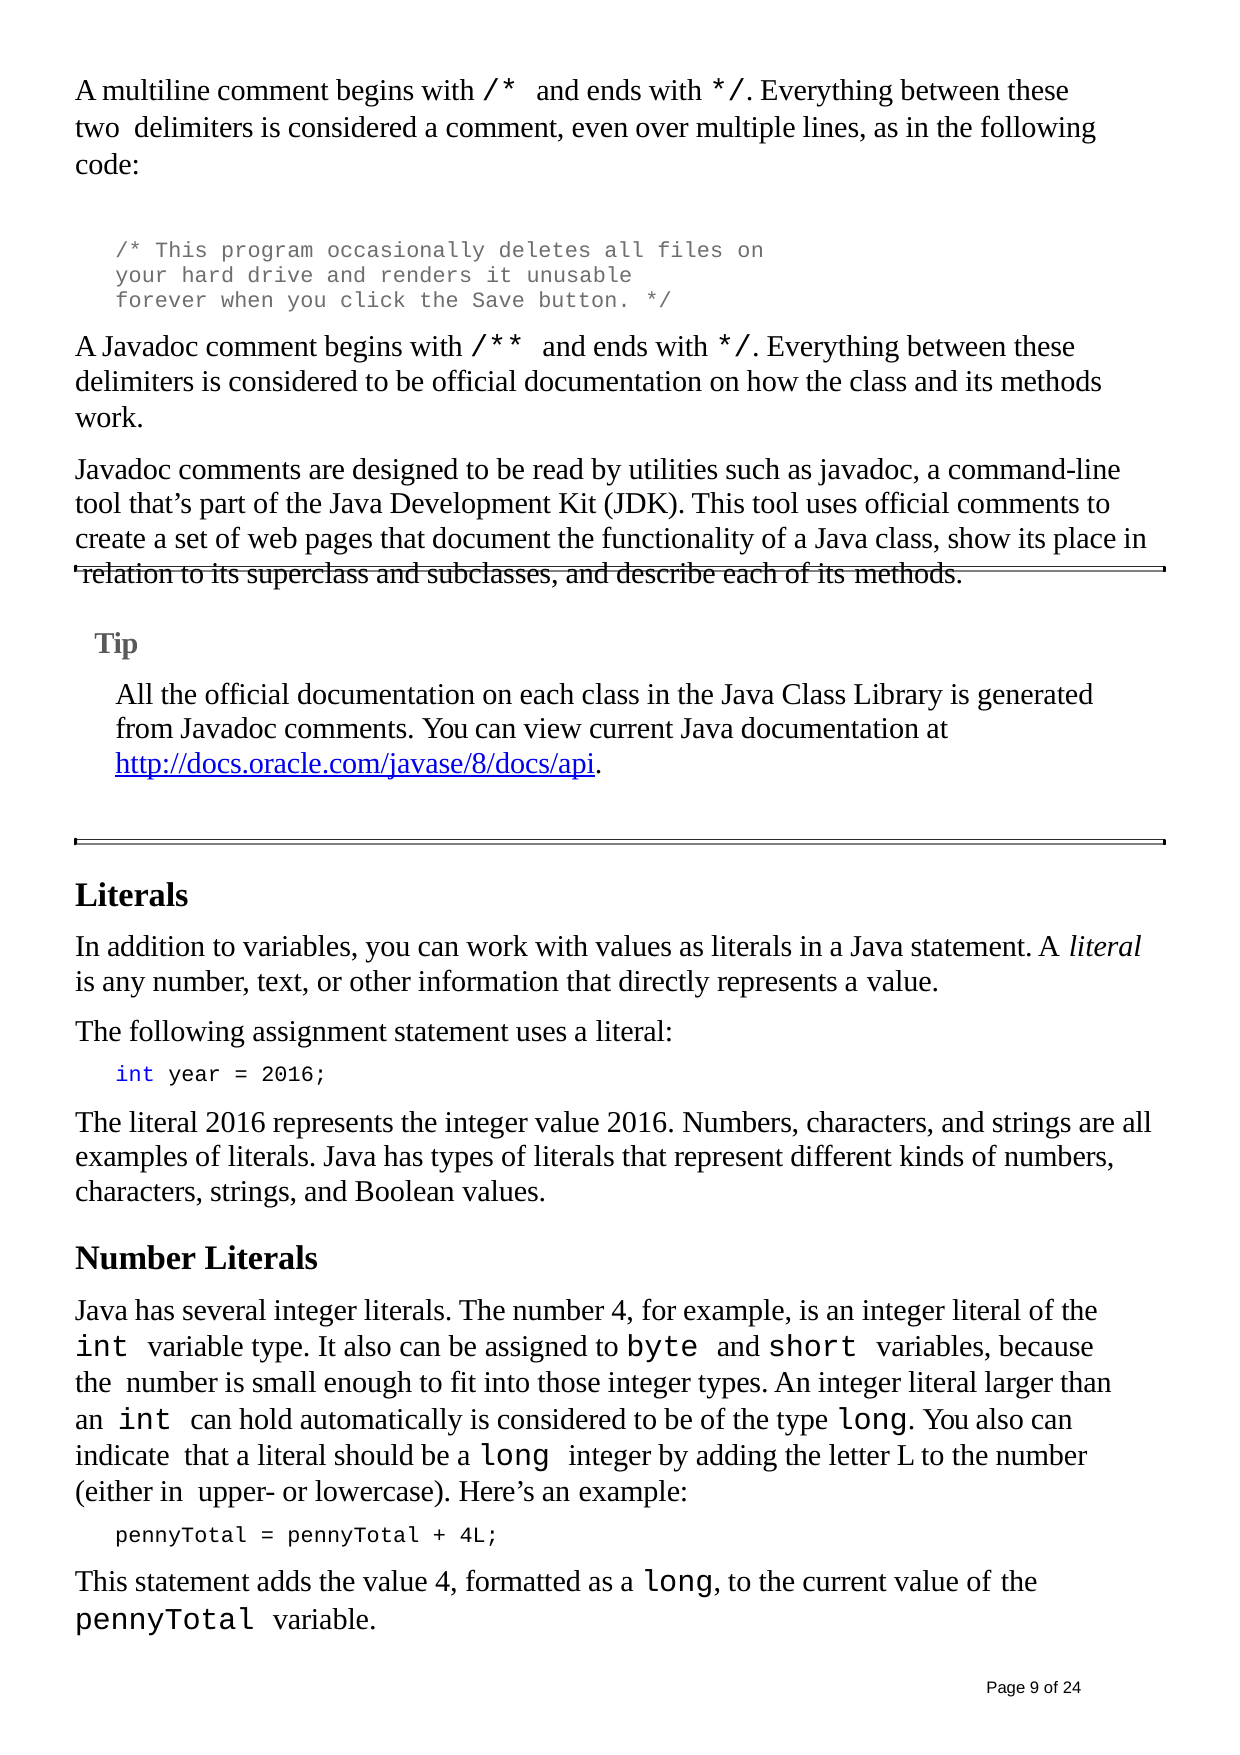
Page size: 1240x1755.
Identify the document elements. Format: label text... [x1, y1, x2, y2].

slide_number Page 10 of 24 [984, 1676, 1093, 1755]
text_box A multiline comment begins with /* and ends with */. Everything between these two delimiters is considered a comment, even over multiple lines, as in the following code: /* This program occasionally deletes all files on your hard drive and renders it unusable forever when you click the Save button. */ A Javadoc comment begins with /** and ends with */. Everything between these delimiters is considered to be official documentation on how the class and its methods work. Javadoc comments are designed to be read by utilities such as javadoc, a command-line tool that’s part of the Java Development Kit (JDK). This tool uses official comments to create a set of web pages that document the functionality of a Java class, show its place in relation to its superclass and subclasses, and describe each of its methods. Tip All the official documentation on each class in the Java Class Library is generated from Javadoc comments. You can view current Java documentation at http://docs.oracle.com/javase/8/docs/api. [72, 68, 1155, 780]
text_box Literals In addition to variables, you can work with values as literals in a Java statement. A literal is any number, text, or other information that directly represents a value. The following assignment statement uses a literal: int year = 2016; The literal 2016 represents the integer value 2016. Numbers, characters, and strings are all examples of literals. Java has types of literals that represent different kinds of numbers, characters, strings, and Boolean values. Number Literals Java has several integer literals. The number 4, for example, is an integer literal of the int variable type. It also can be assigned to byte and short variables, because the number is small enough to fit into those integer types. An integer literal larger than an int can hold automatically is considered to be of the type long. You also can indicate that a literal should be a long integer by adding the letter L to the number (either in upper- or lowercase). Here’s an example: pennyTotal = pennyTotal + 4L; This statement adds the value 4, formatted as a long, to the current value of the pennyTotal variable. [72, 853, 1161, 1636]
